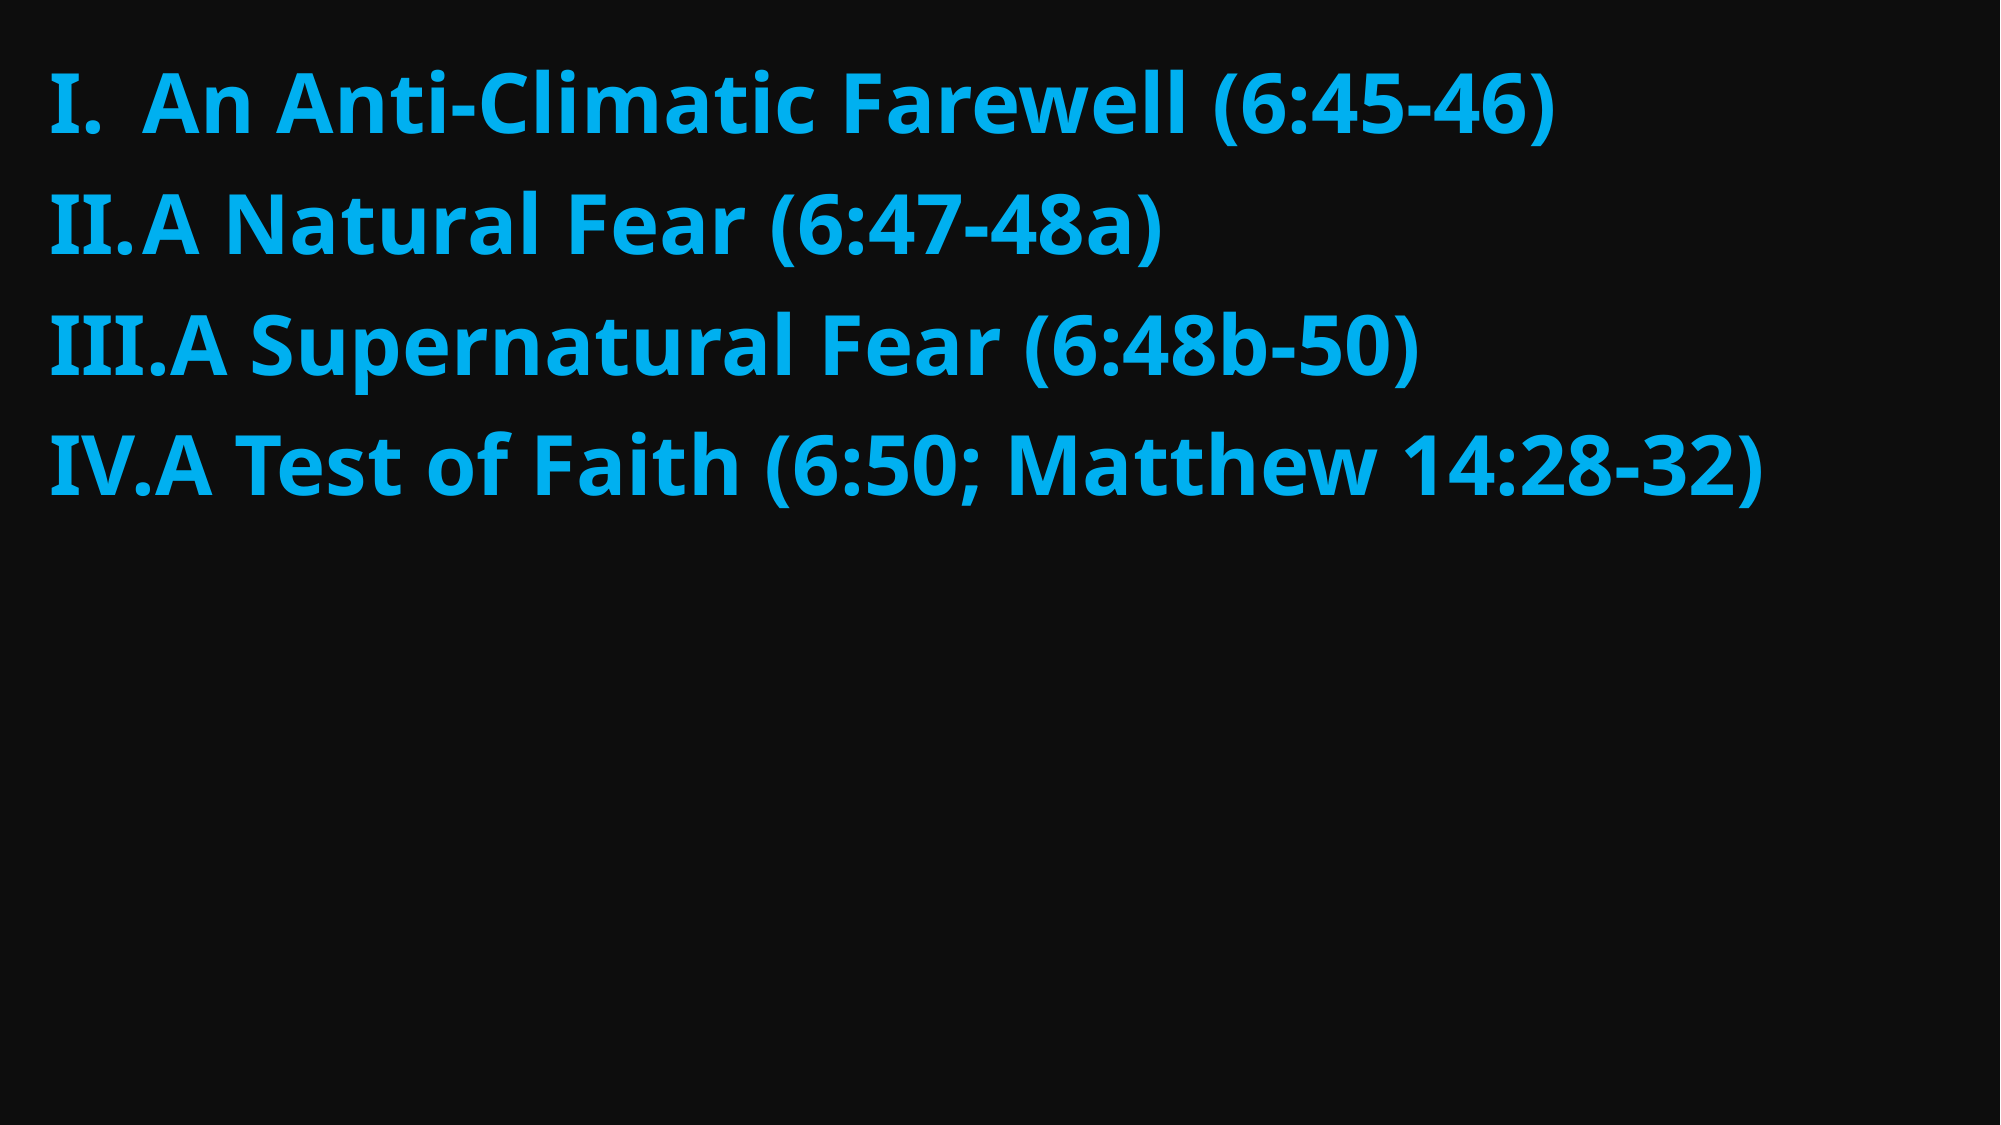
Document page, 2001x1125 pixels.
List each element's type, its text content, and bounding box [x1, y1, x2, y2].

subtitle An Anti-Climatic Farewell (6:45-46) A Natural Fear (6:47-48a) A Supernatural Fear (6:48b-50) A Test of Faith (6:50; Matthew 14:28-32) [34, 42, 1951, 184]
